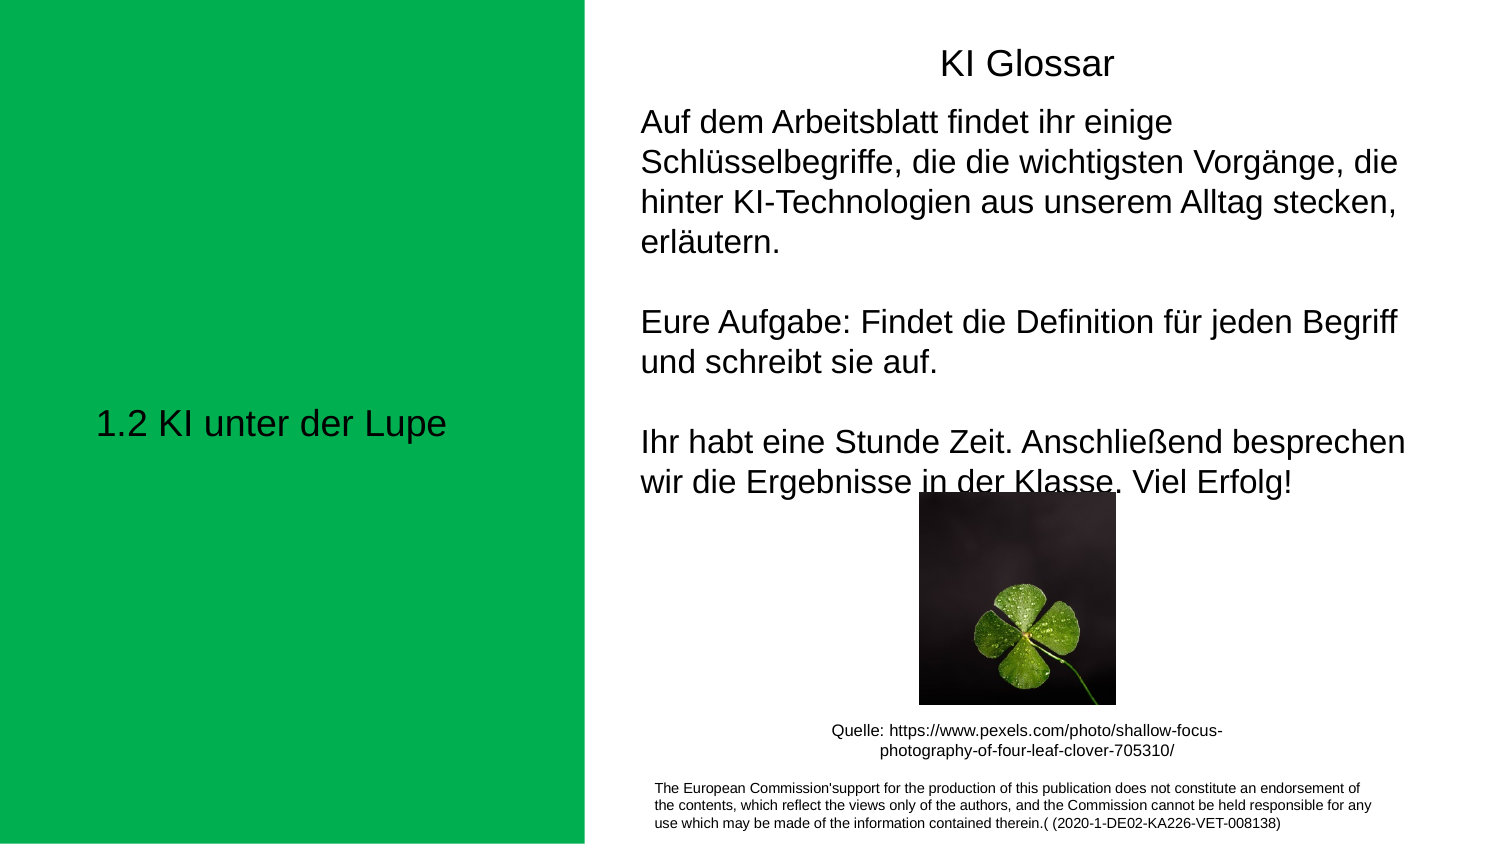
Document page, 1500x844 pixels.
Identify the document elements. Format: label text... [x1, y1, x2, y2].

text_box [0, 0, 587, 844]
picture [919, 492, 1116, 706]
text_box Quelle: https://www.pexels.com/photo/shallow-focus-photography-of-four-leaf-clover-705310/ [785, 712, 1270, 768]
text_box The European Commission'support for the production of this publication does not constitute an endorsement of the contents, which reflect the views only of the authors, and the Commission cannot be held responsible for any use which may be made of the information contained therein.( (2020-1-DE02-KA226-VET-008138) [639, 771, 1390, 839]
text_box KI Glossar [850, 32, 1205, 92]
text_box Auf dem Arbeitsblatt findet ihr einige Schlüsselbegriffe, die die wichtigsten Vorgänge, die hinter KI-Technologien aus unserem Alltag stecken, erläutern. Eure Aufgabe: Findet die Definition für jeden Begriff und schreibt sie auf. Ihr habt eine Stunde Zeit. Anschließend besprechen wir die Ergebnisse in der Klasse. Viel Erfolg! [625, 93, 1430, 508]
text_box 1.2 KI unter der Lupe [81, 391, 504, 452]
